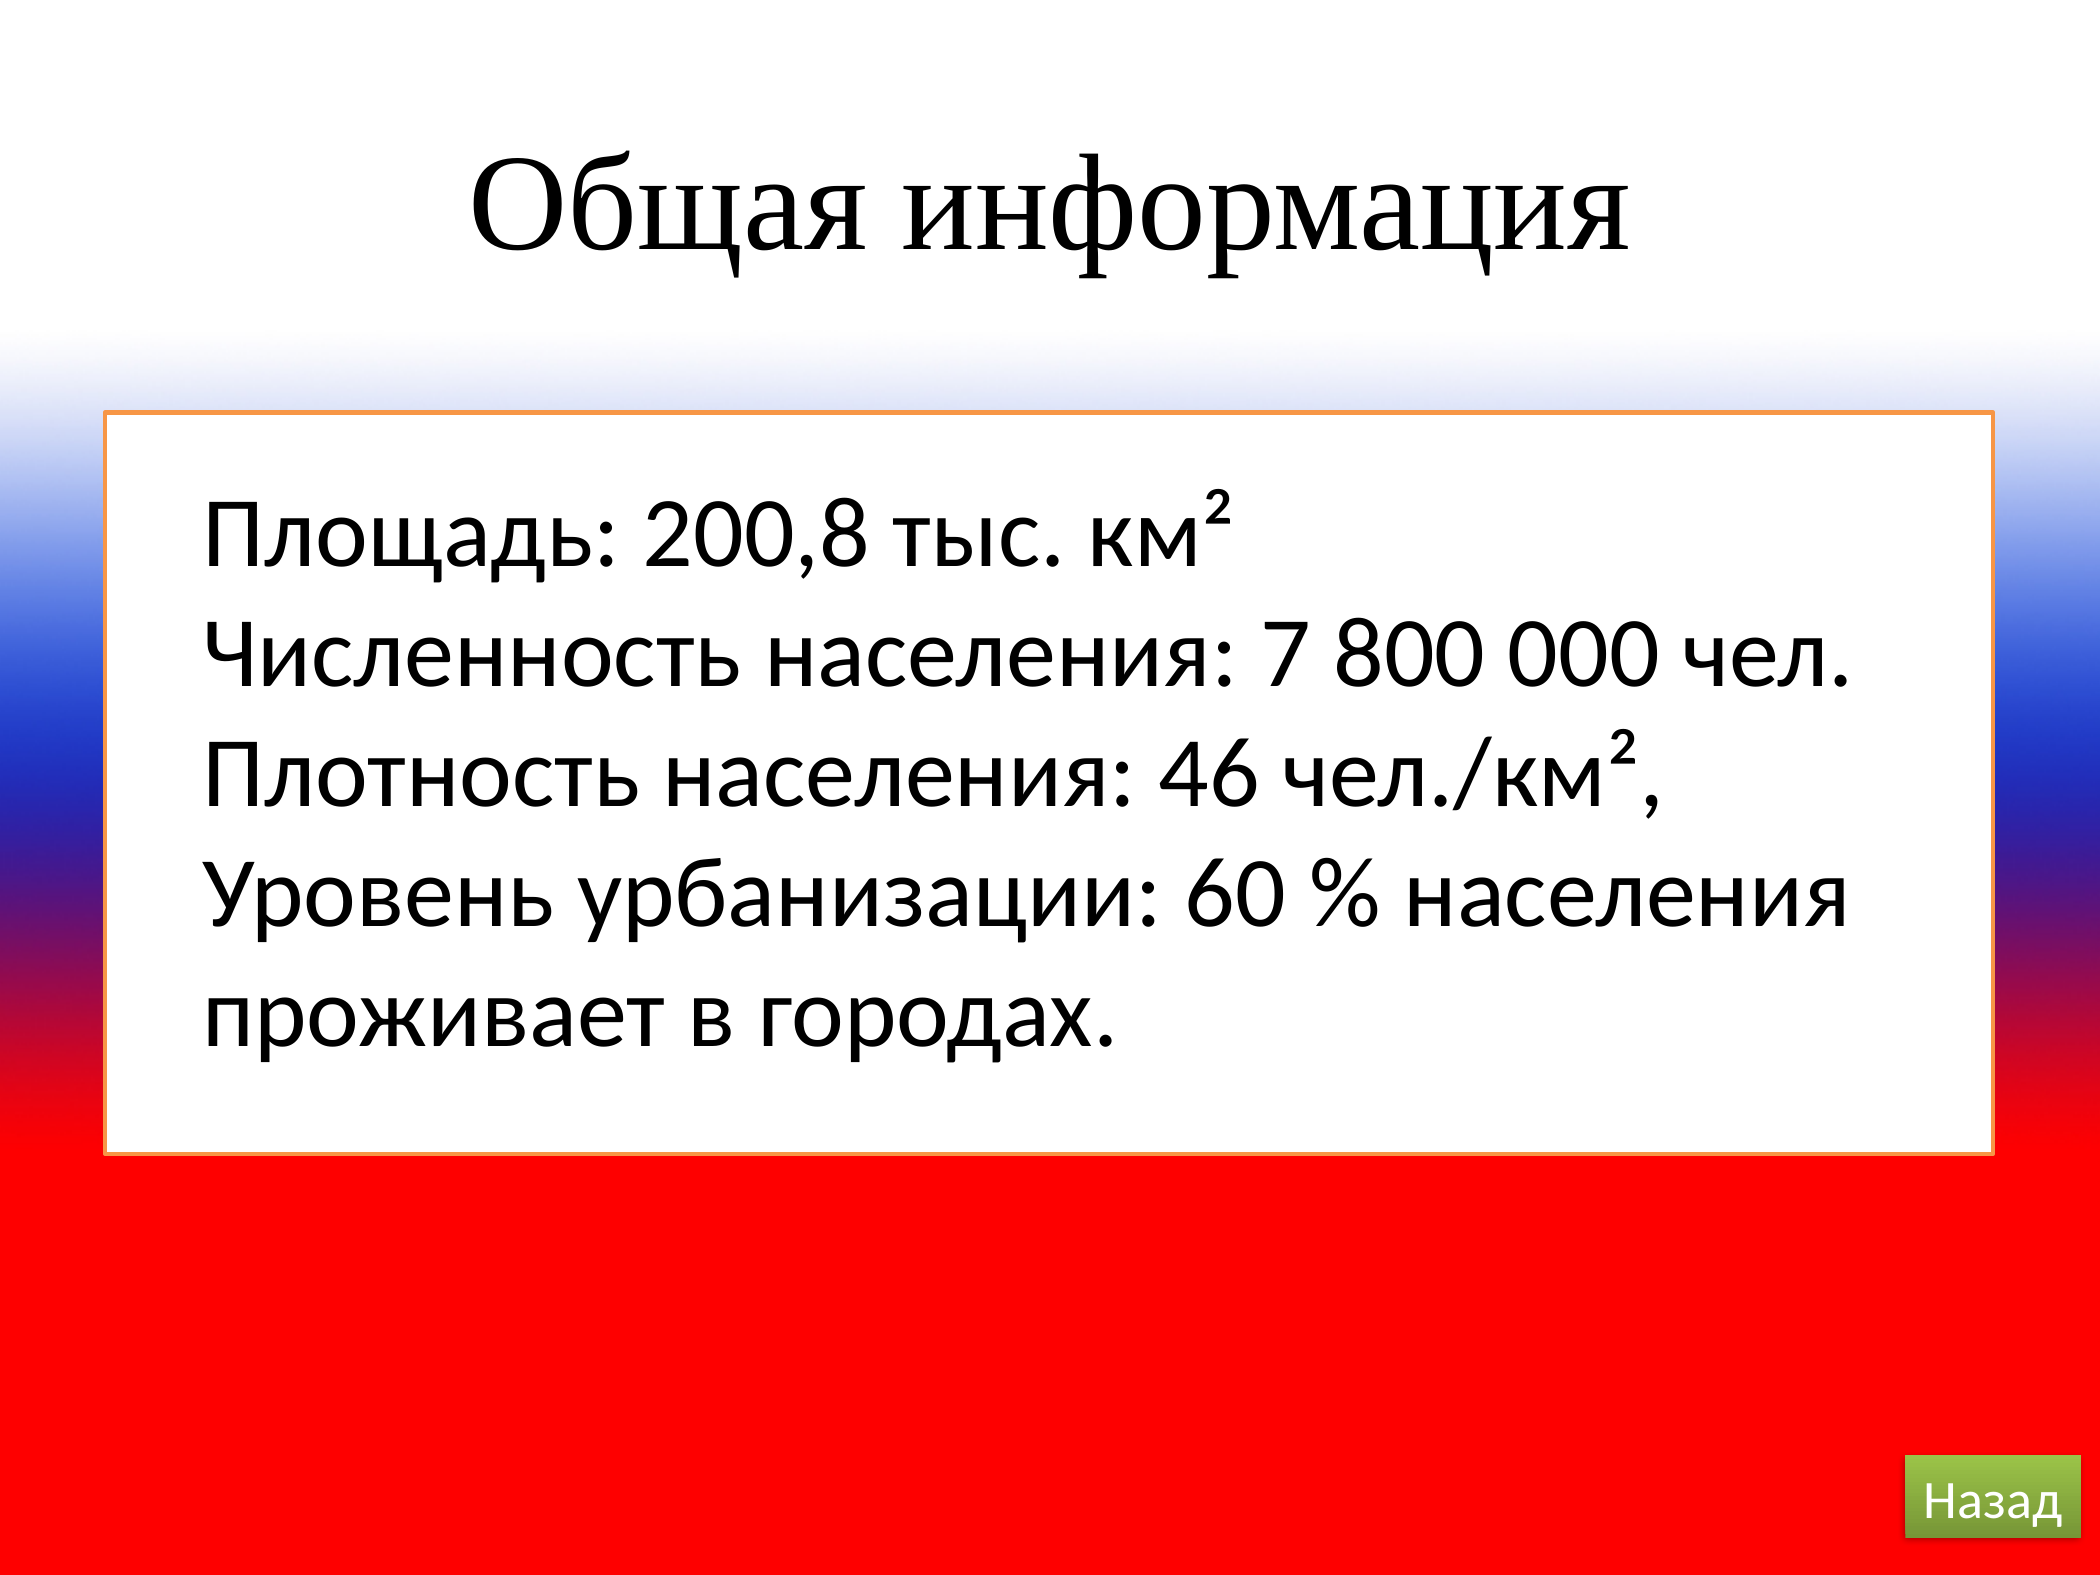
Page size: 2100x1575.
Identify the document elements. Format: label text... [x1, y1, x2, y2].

title Общая информация [105, 63, 1995, 326]
text_box Назад [1905, 1455, 2082, 1538]
text_box Площадь: 200,8 тыс. км² Численность населения: 7 800 000 чел. Плотность населения: 46 чел./км², Уровень урбанизации: 60 % населения проживает в городах. [187, 459, 1994, 1074]
picture [0, 0, 2100, 1575]
text_box [103, 410, 1995, 1156]
